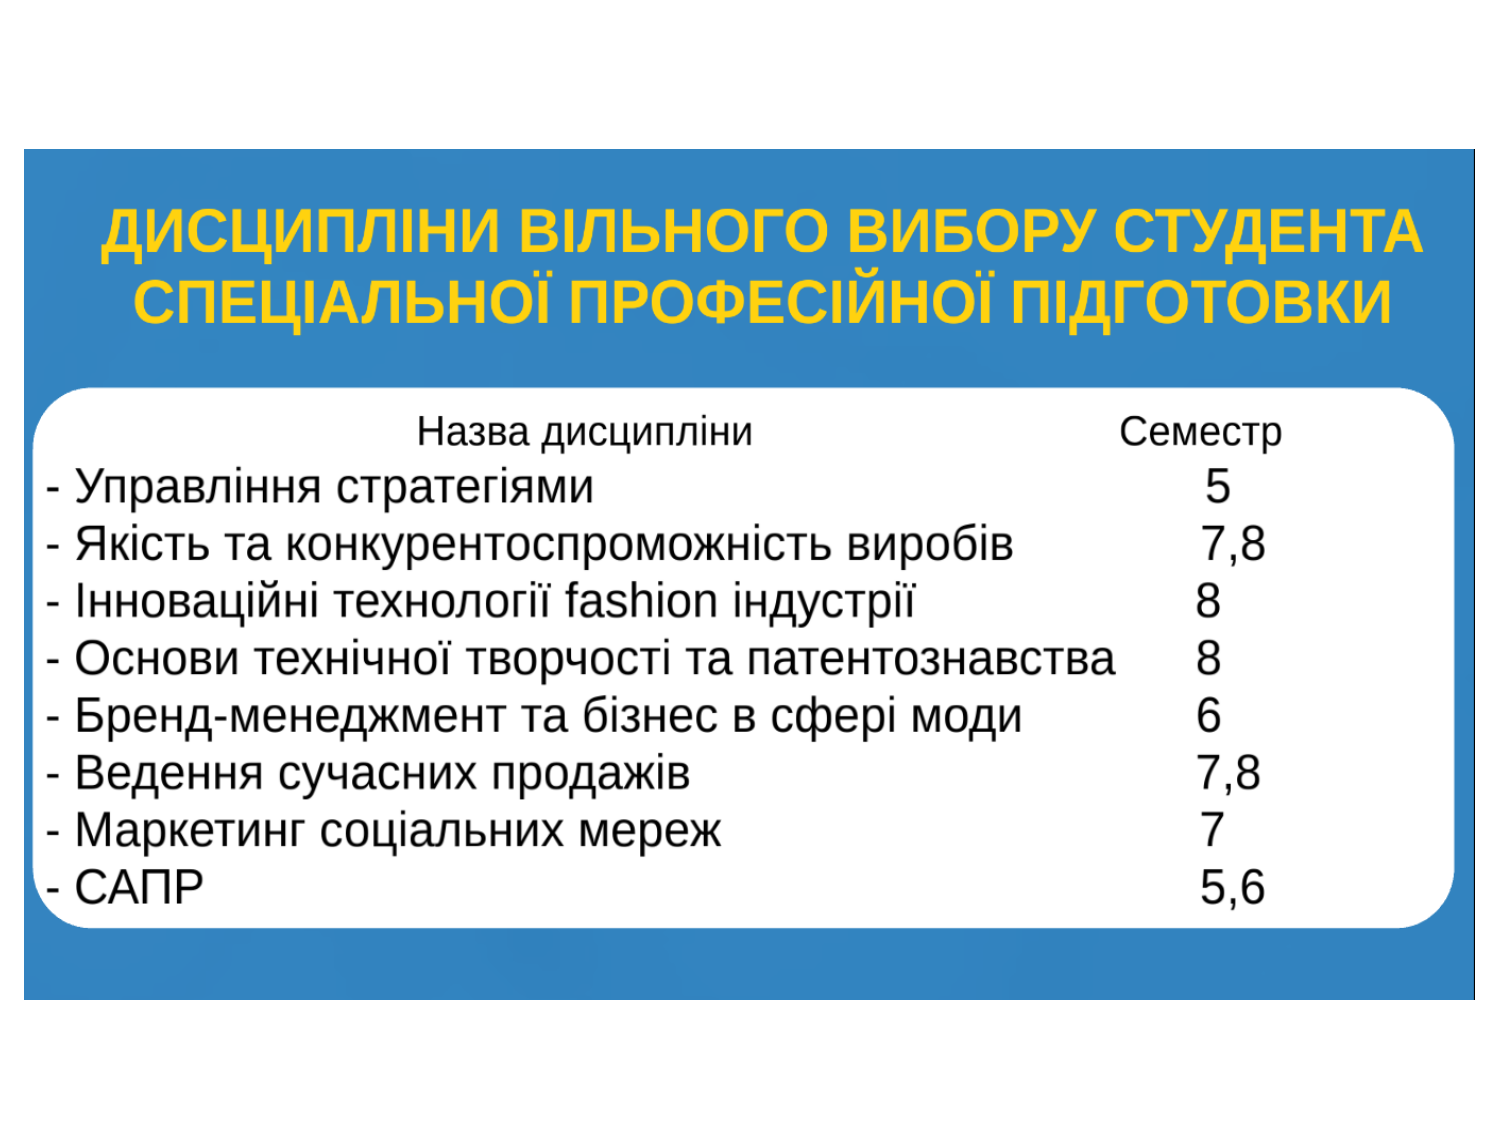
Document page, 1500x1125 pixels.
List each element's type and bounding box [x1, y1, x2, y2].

picture [24, 149, 1476, 1001]
